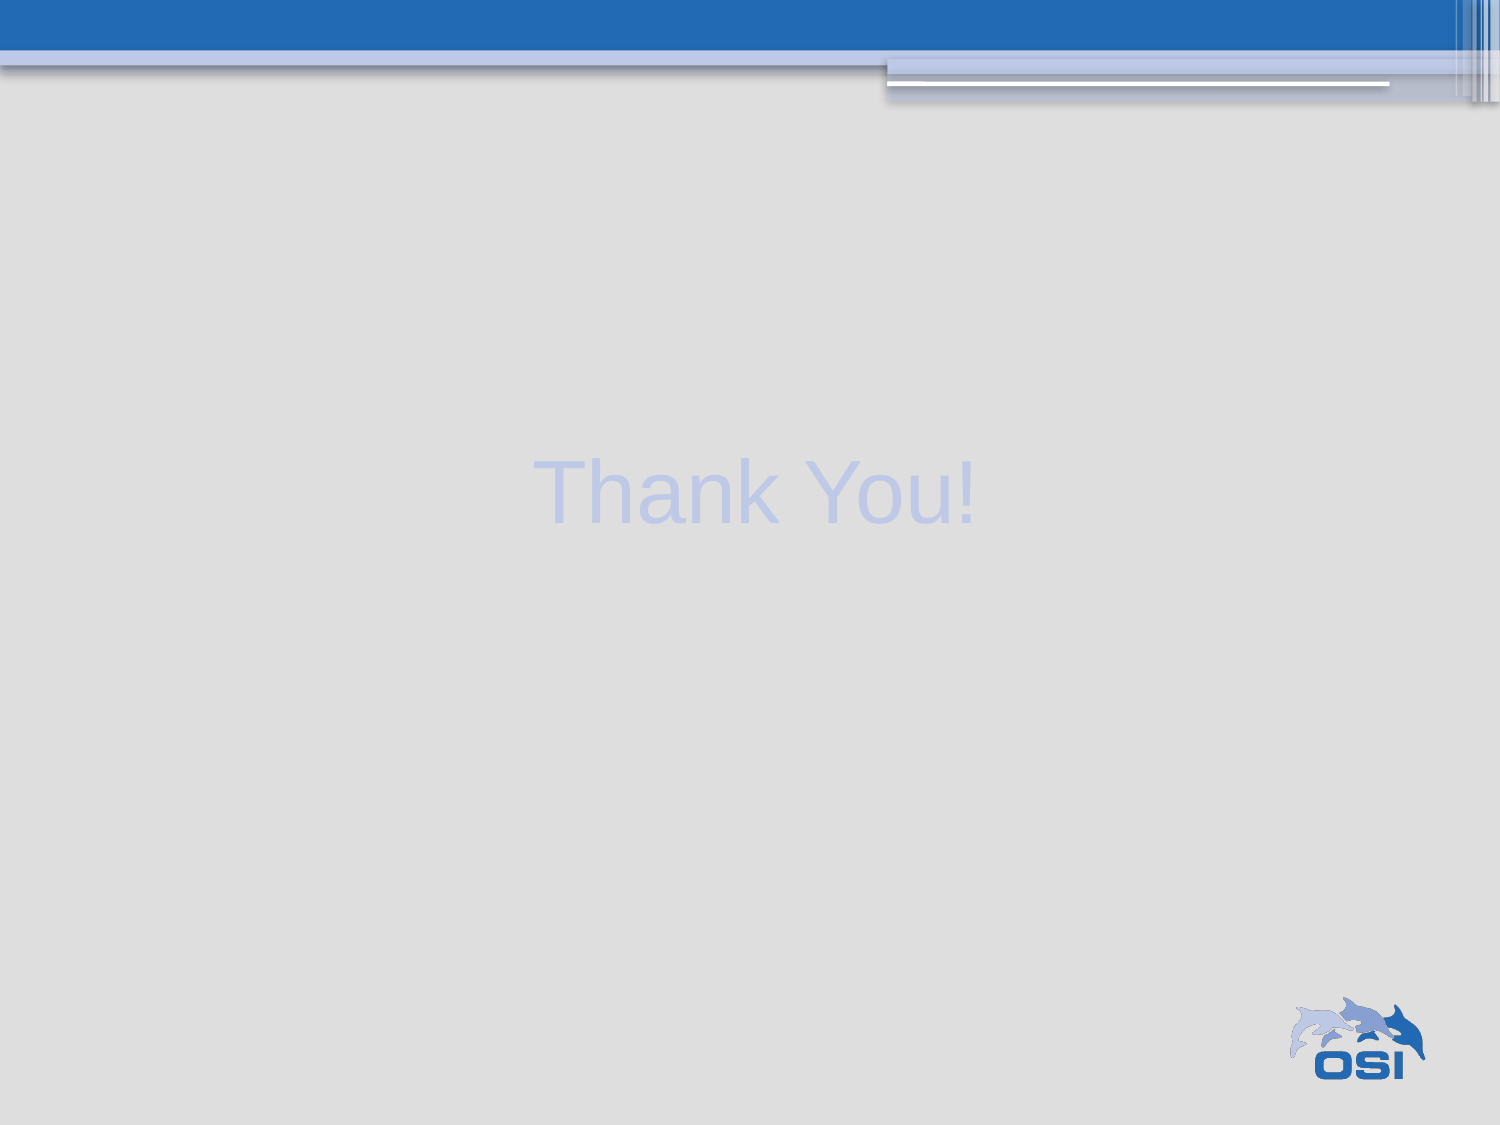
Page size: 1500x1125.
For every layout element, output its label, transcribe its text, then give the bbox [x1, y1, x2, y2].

title Thank You! [118, 324, 1394, 549]
picture [1287, 996, 1428, 1084]
